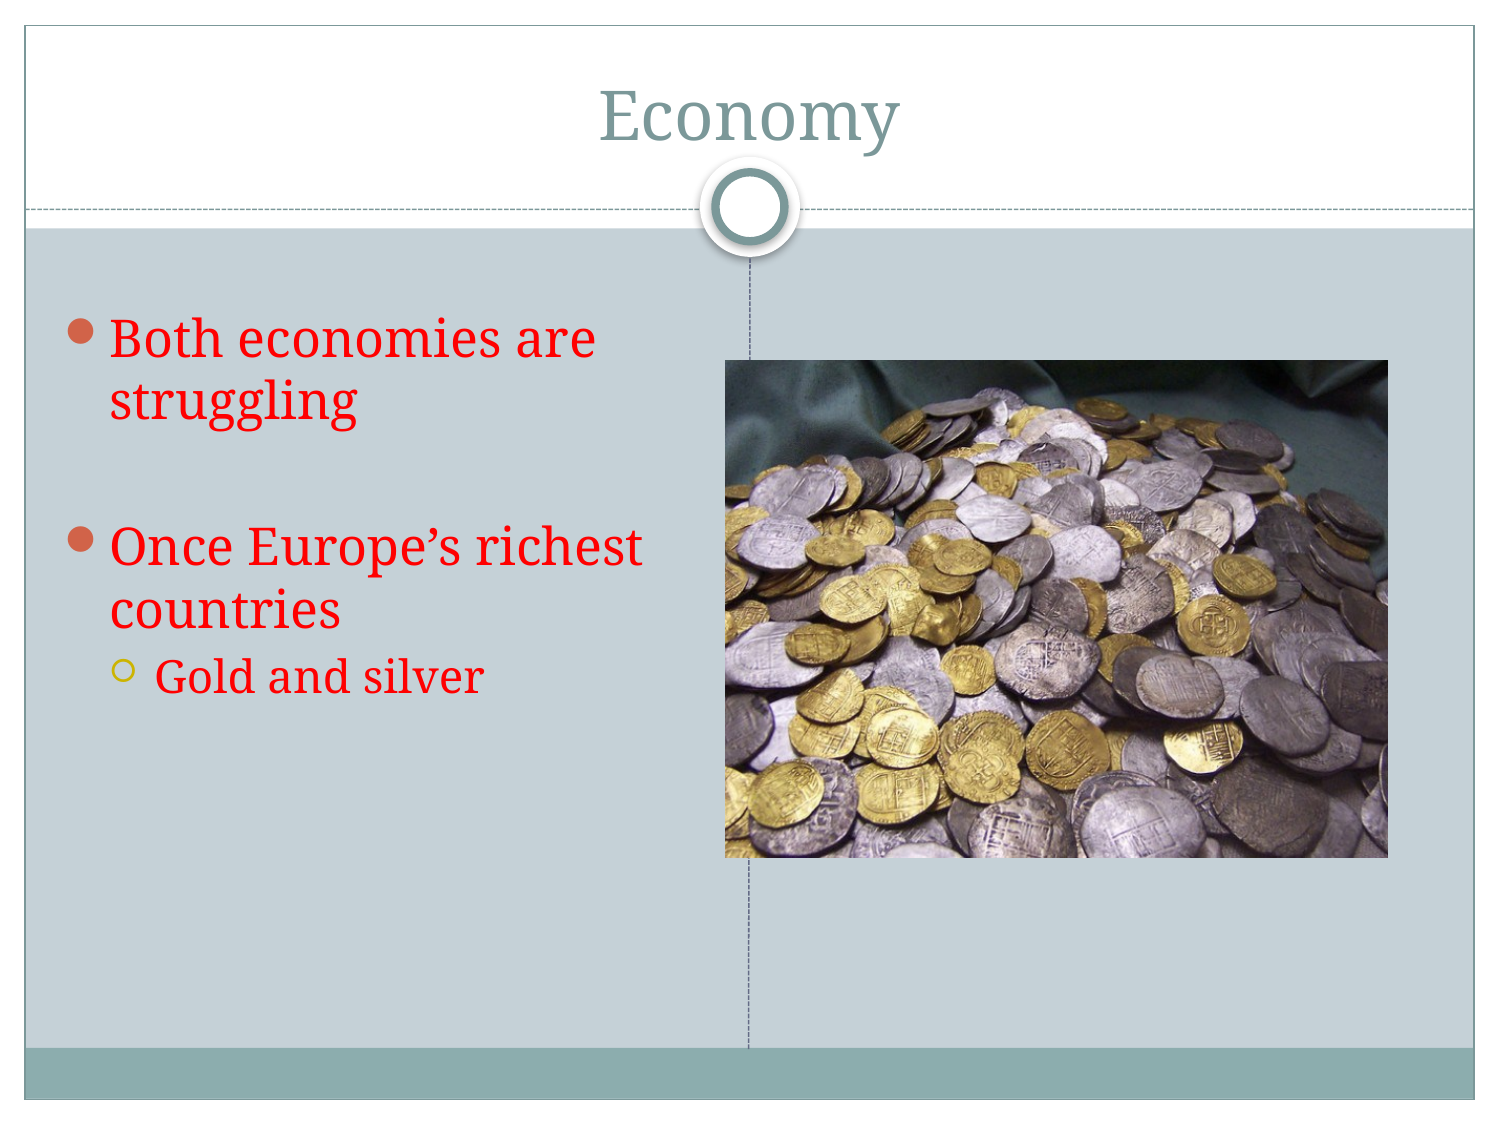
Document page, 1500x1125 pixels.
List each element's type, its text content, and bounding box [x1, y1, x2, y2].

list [724, 360, 1388, 858]
list Both economies are struggling Once Europe’s richest countries Gold and silver [49, 224, 712, 993]
title Economy [49, 37, 1450, 162]
